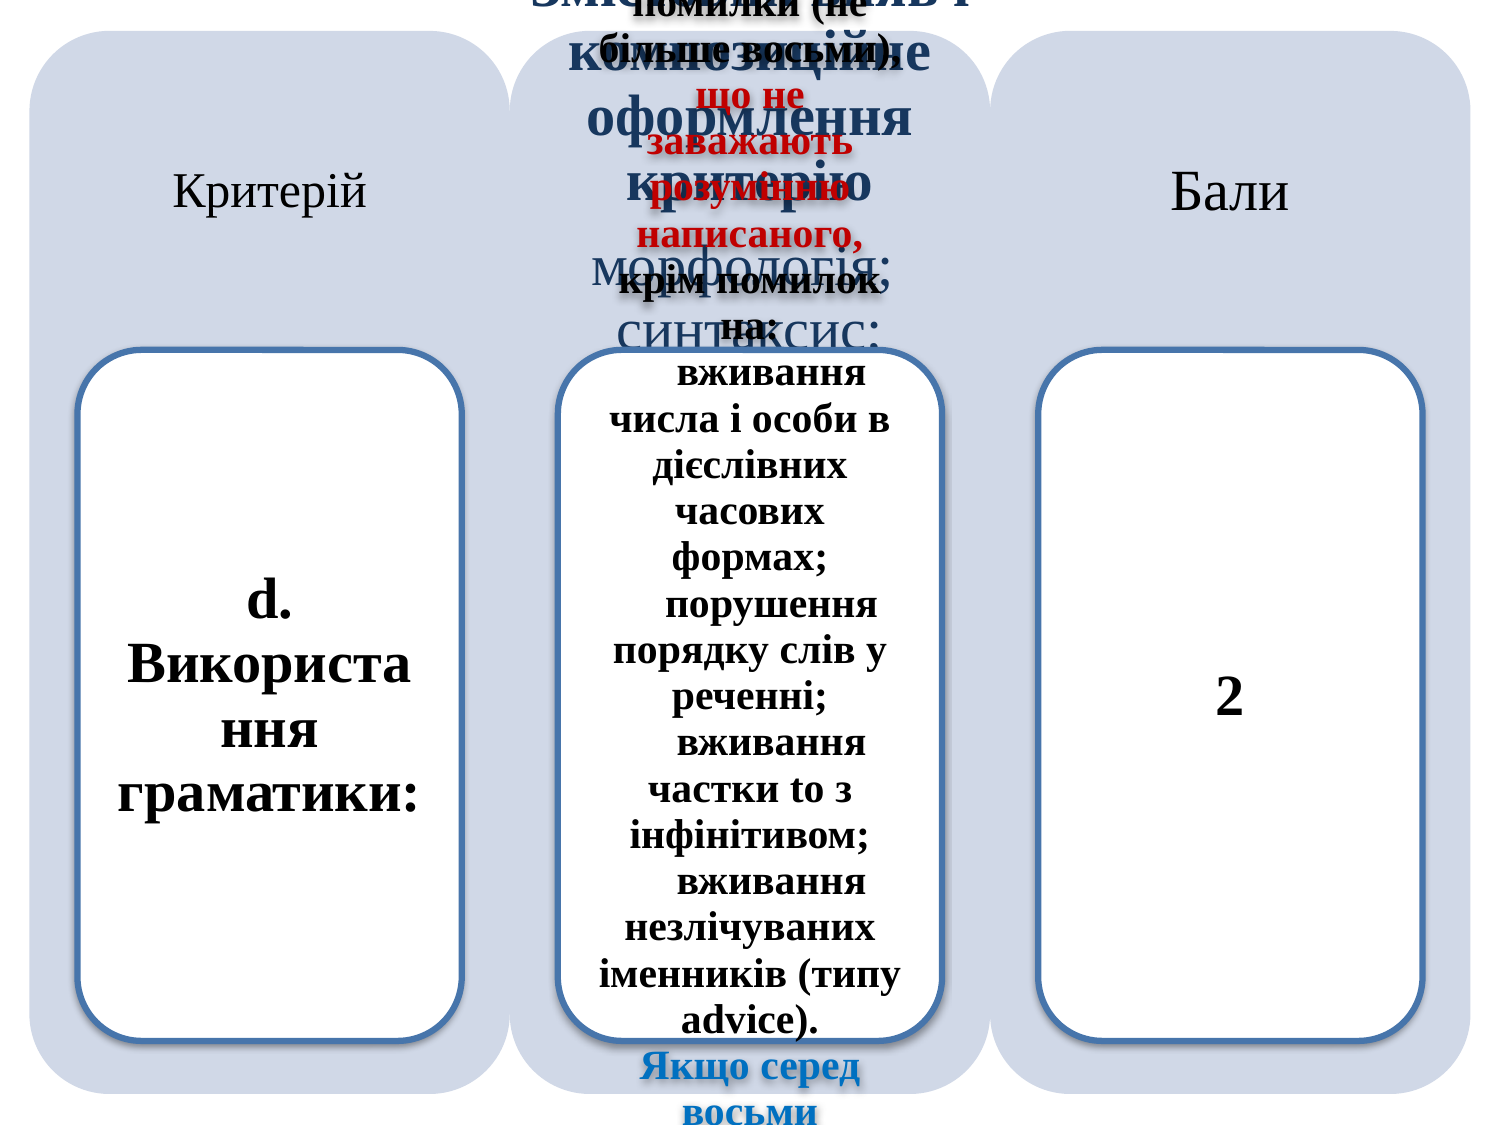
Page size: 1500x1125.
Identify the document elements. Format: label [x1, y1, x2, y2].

list [29, 30, 1471, 1095]
